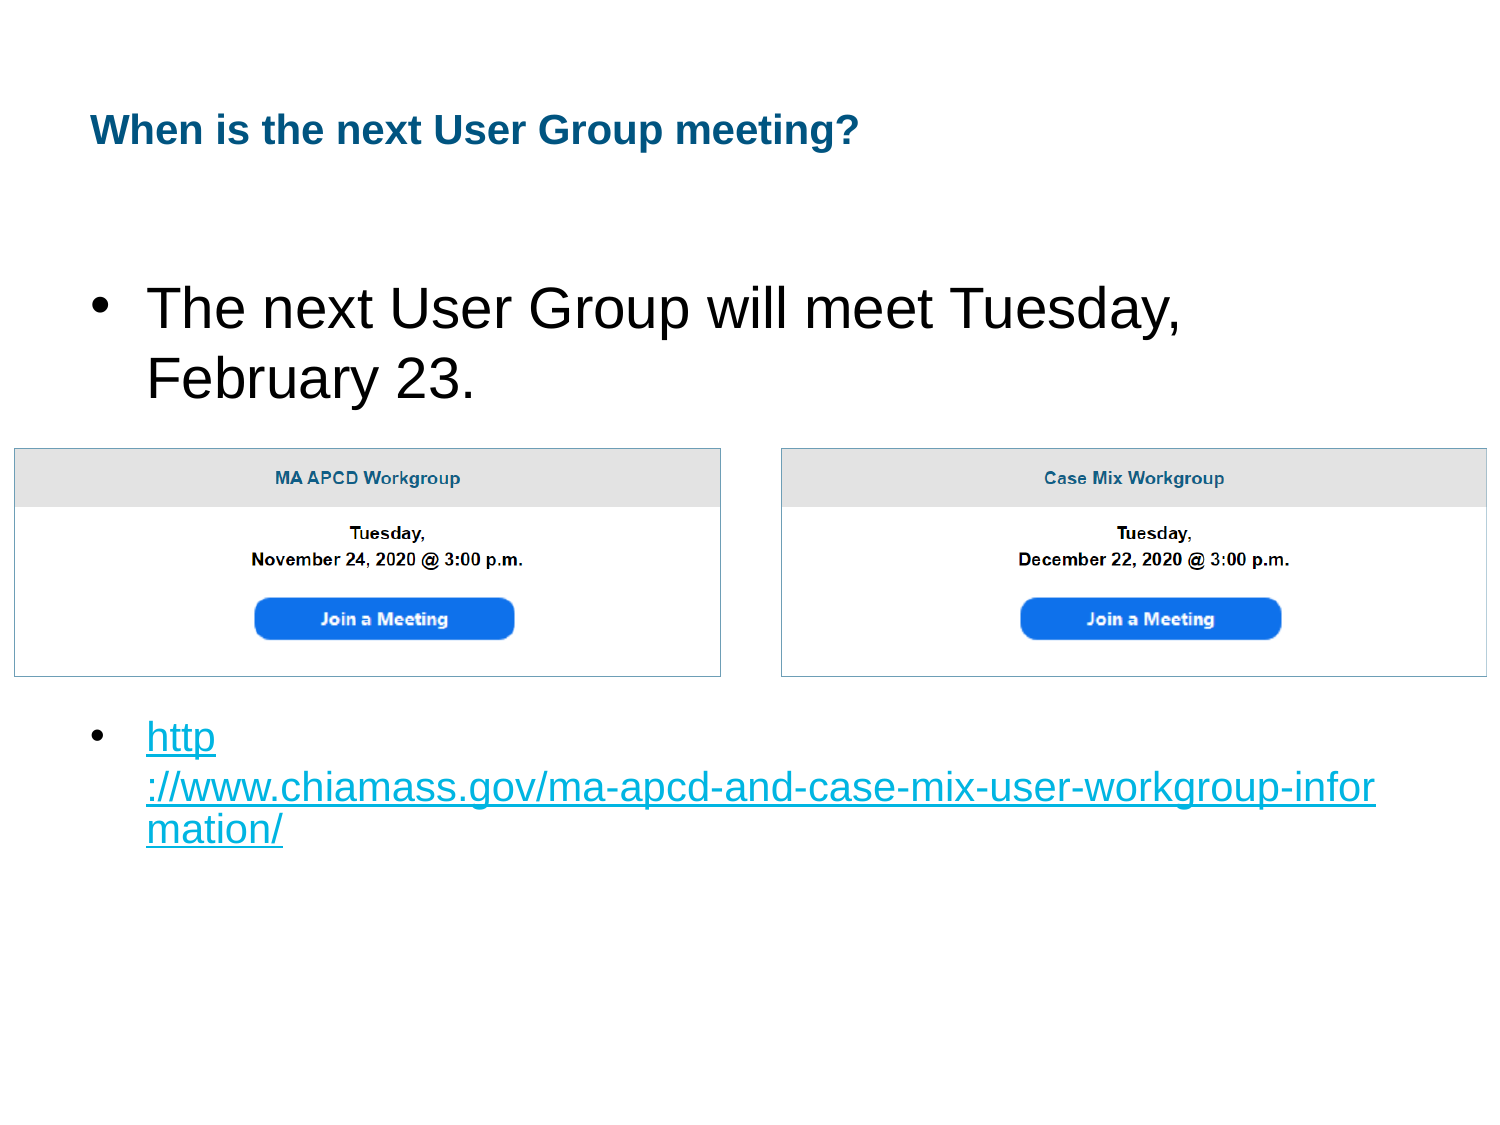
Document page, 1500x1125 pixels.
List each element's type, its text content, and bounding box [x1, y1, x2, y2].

picture [0, 436, 1500, 689]
list The next User Group will meet Tuesday, February 23. http://www.chiamass.gov/ma-apcd-and-case-mix-user-workgroup-information/ [75, 262, 1425, 435]
list The next User Group will meet Tuesday, February 23. http://www.chiamass.gov/ma-apcd-and-case-mix-user-workgroup-information/ [75, 696, 1425, 1005]
title When is the next User Group meeting? [75, 45, 1425, 233]
